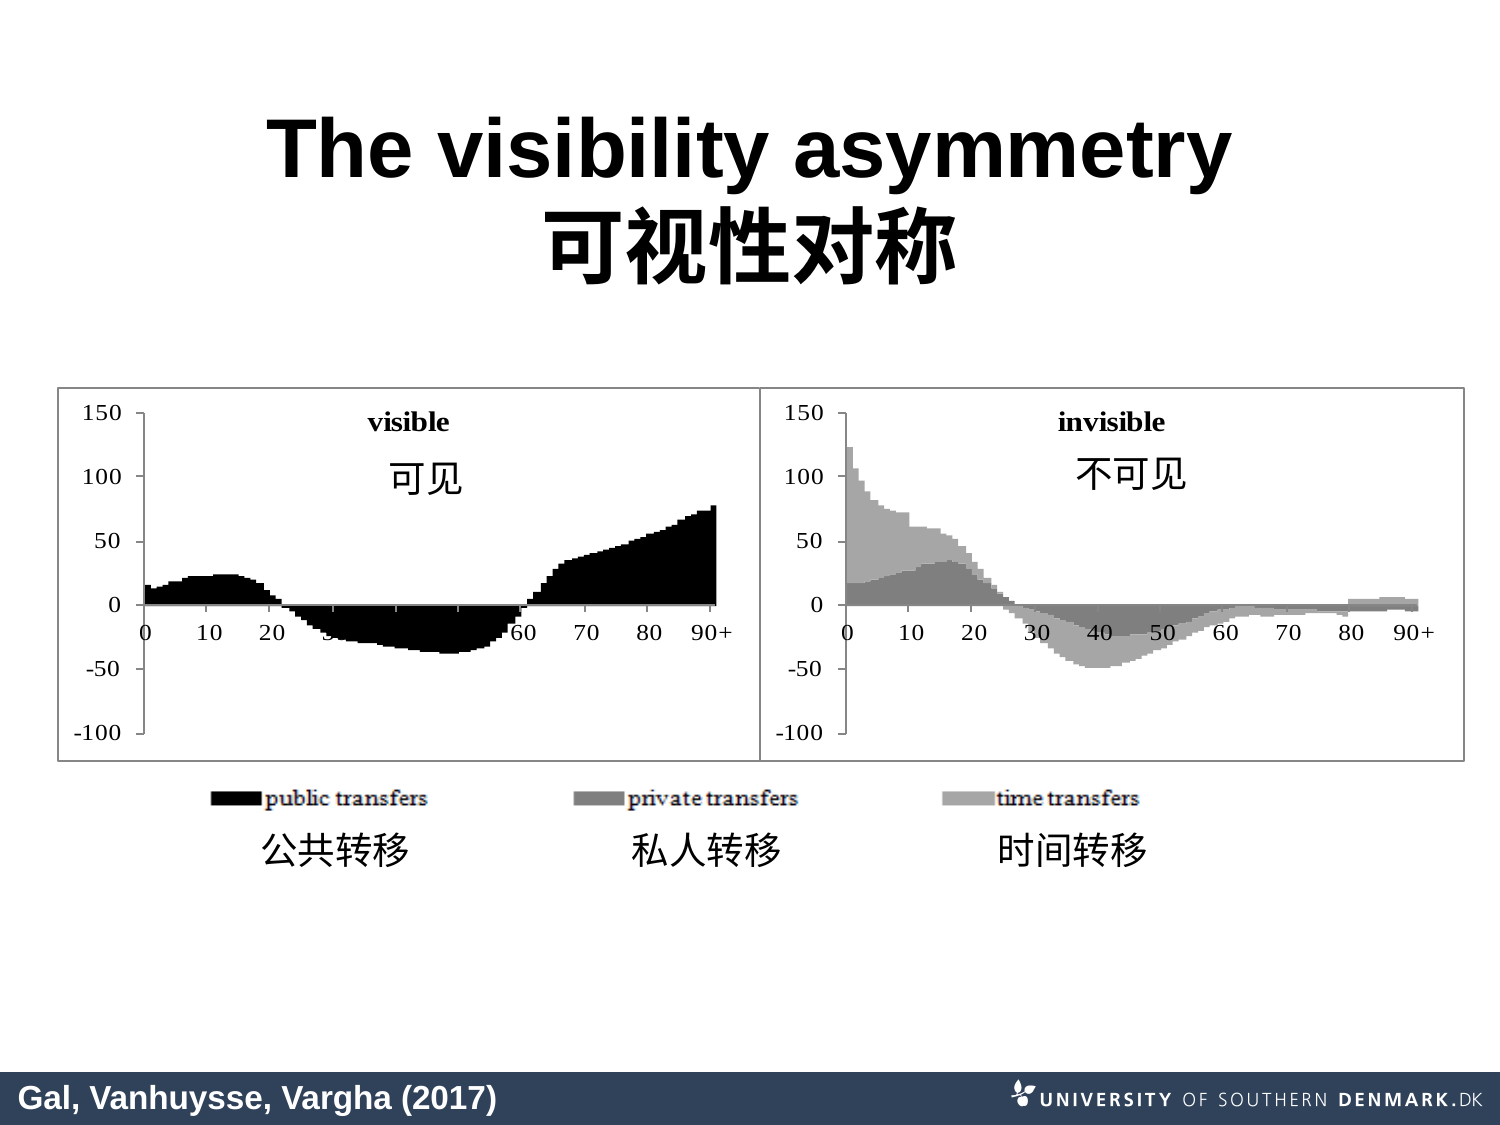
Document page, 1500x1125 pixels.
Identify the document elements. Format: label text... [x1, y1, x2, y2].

text_box 时间转移 [982, 840, 1163, 880]
title The visibility asymmetry 可视性对称 [74, 100, 1426, 289]
picture [0, 1072, 1500, 1125]
text_box 公共转移 [245, 840, 426, 880]
text_box 私人转移 [617, 840, 797, 880]
picture [54, 385, 1466, 833]
